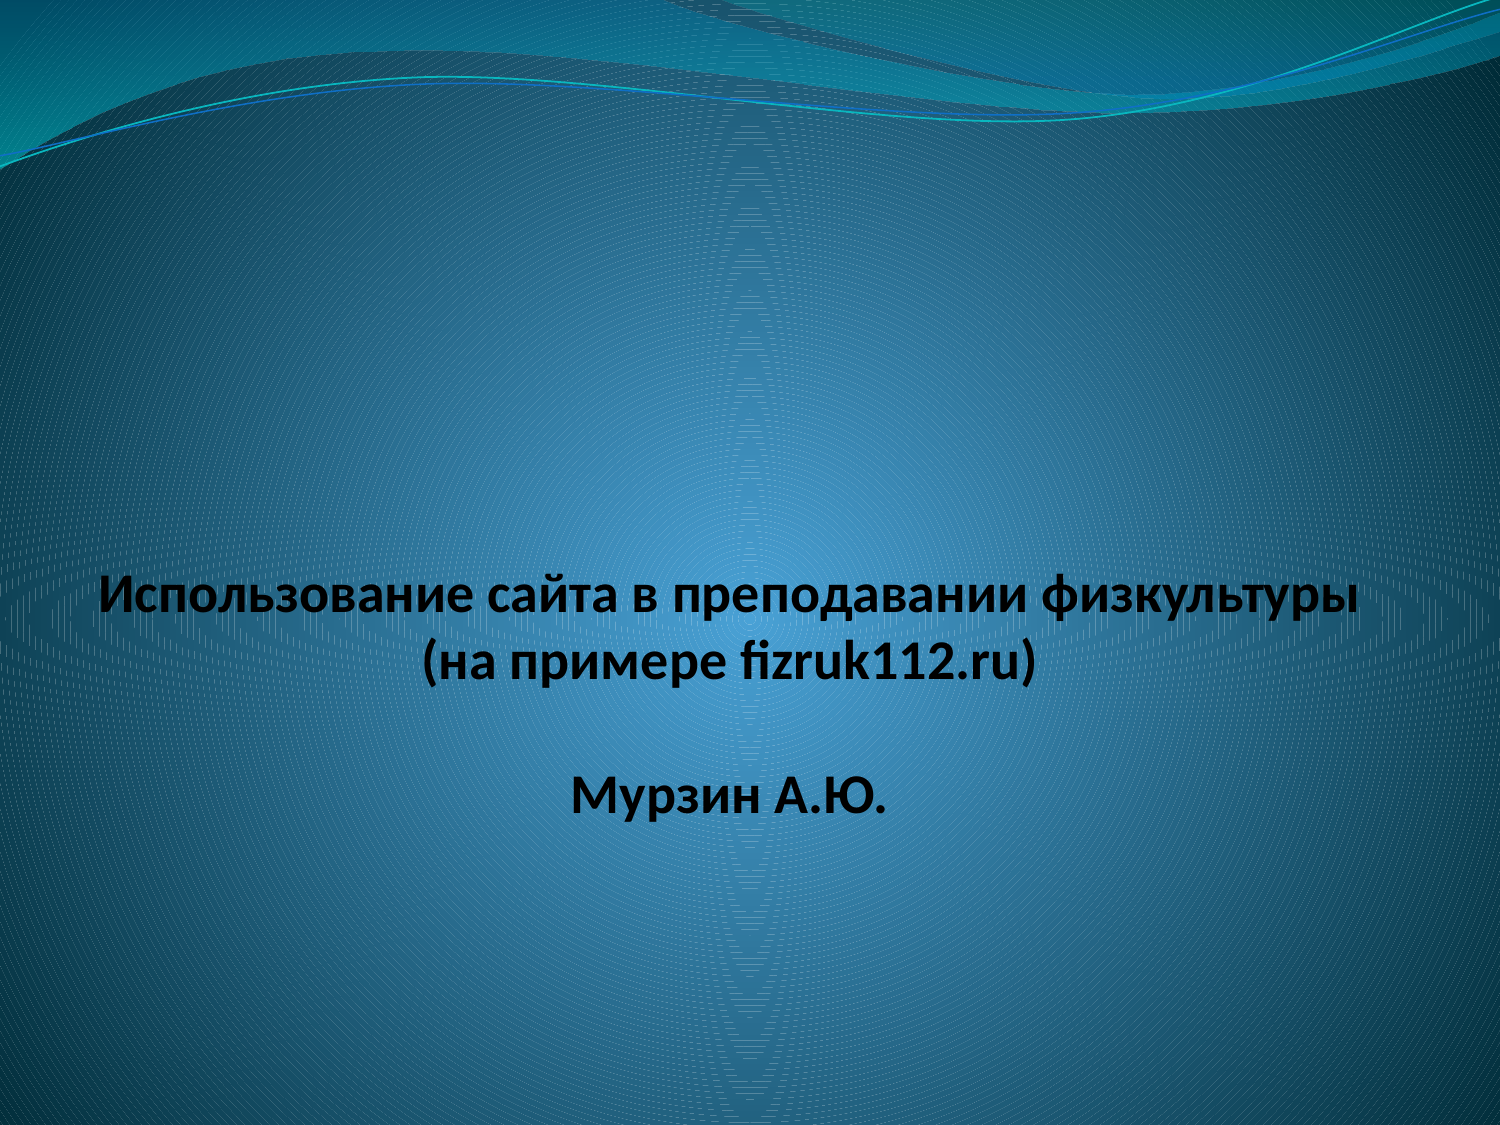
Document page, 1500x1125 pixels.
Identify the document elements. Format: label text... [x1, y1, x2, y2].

title Использование сайта в преподавании физкультуры (на примере fizruk112.ru) Мурзин А.Ю. [87, 525, 1376, 825]
